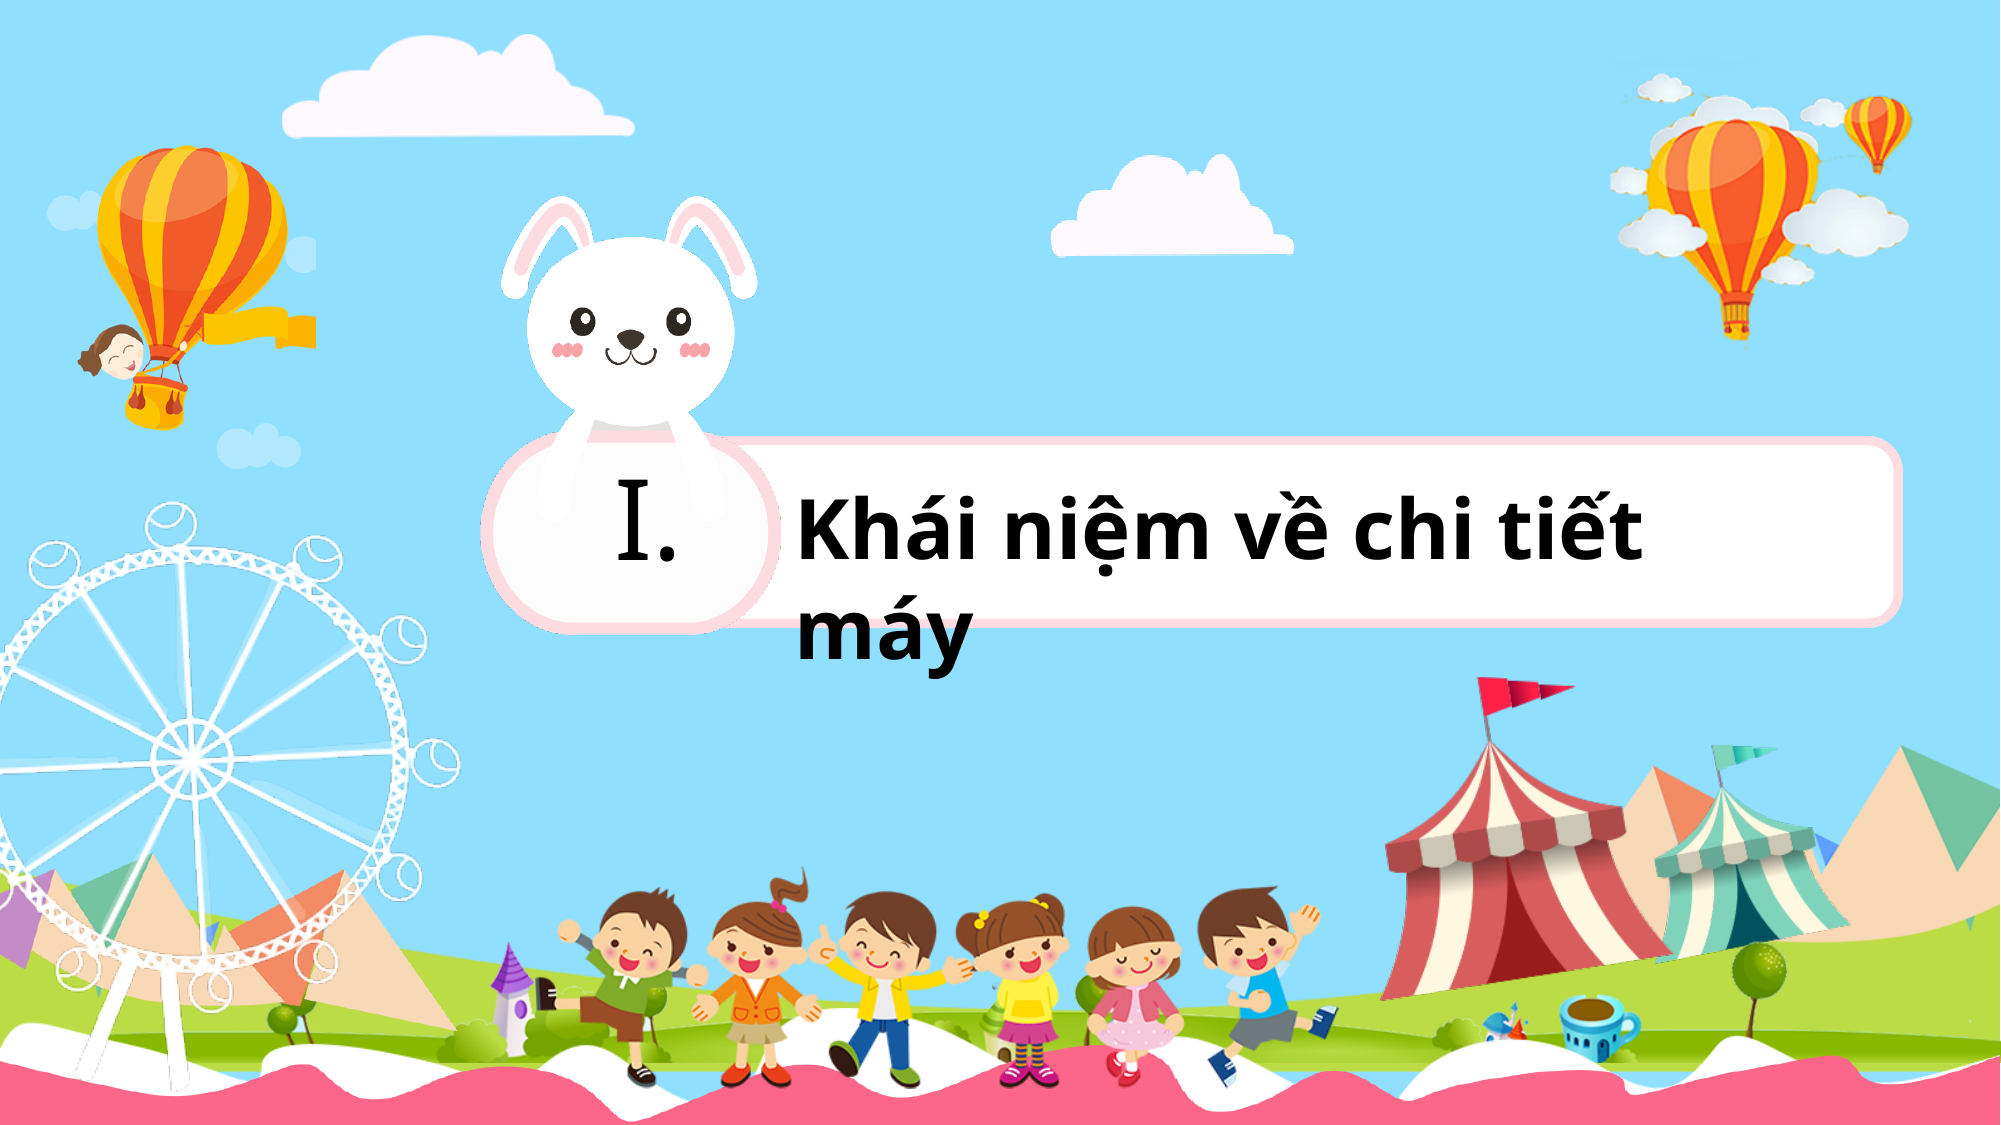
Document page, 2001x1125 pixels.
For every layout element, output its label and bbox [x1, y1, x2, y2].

text_box [384, 137, 1899, 694]
picture [0, 0, 2001, 1125]
